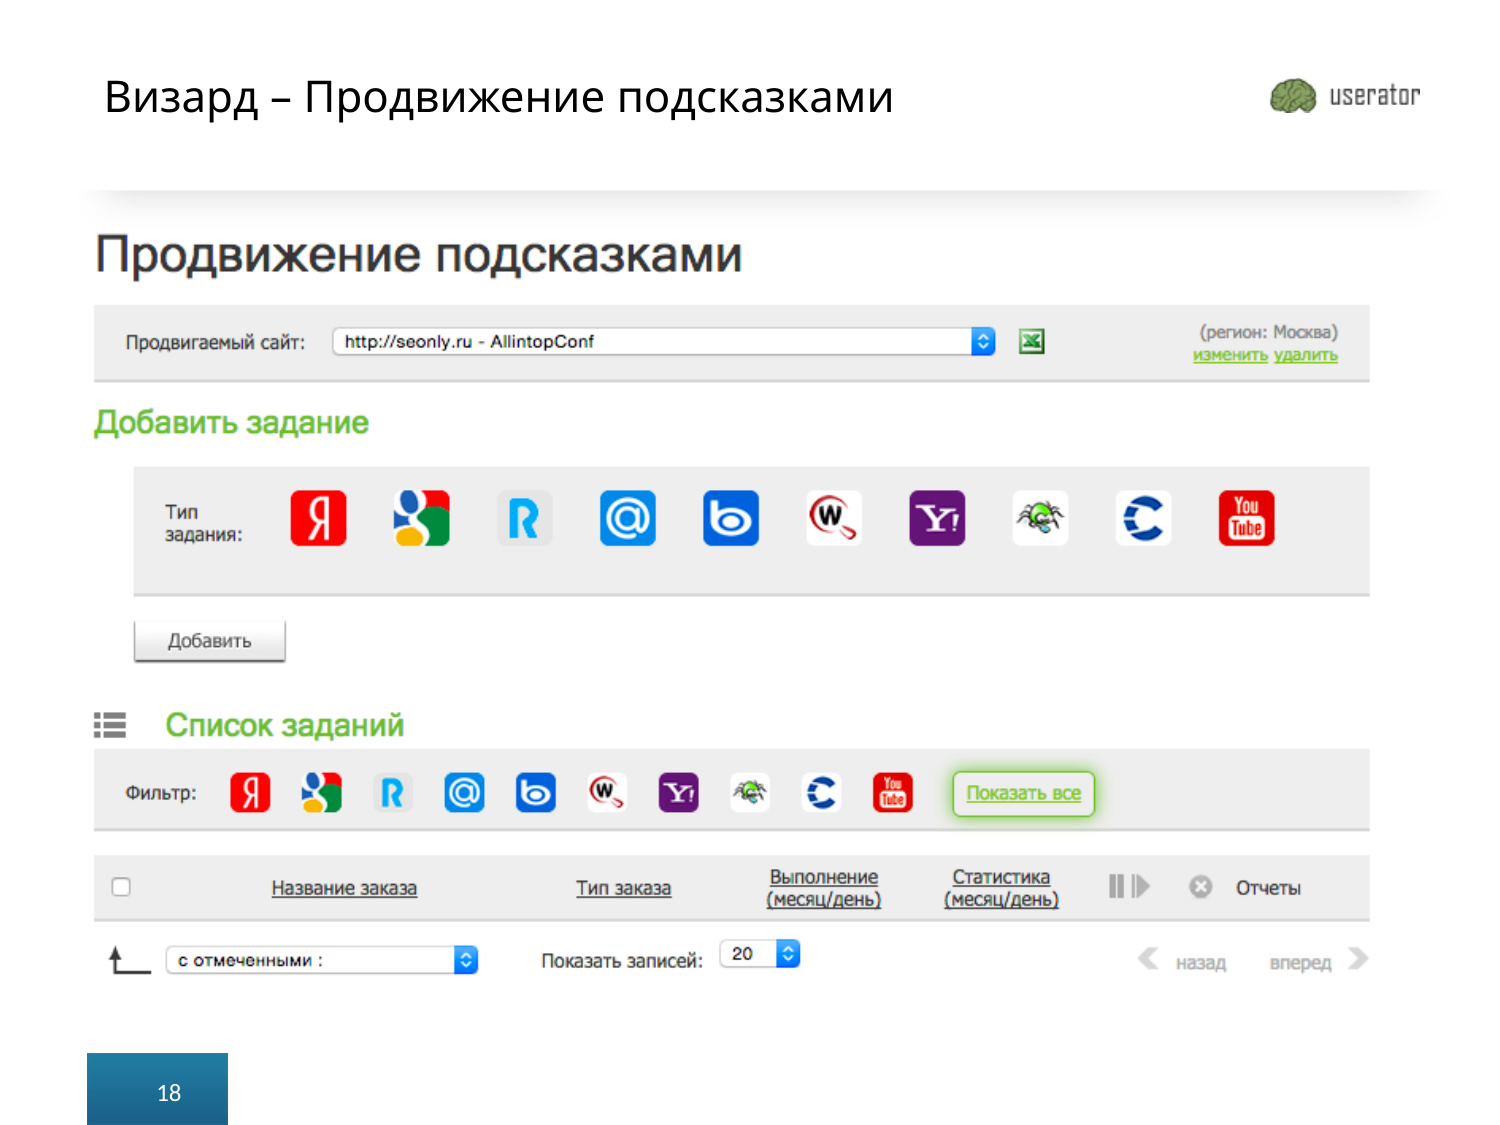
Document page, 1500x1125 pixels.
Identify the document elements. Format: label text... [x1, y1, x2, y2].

title Визард – Продвижение подсказками [88, 48, 1258, 105]
picture [17, 77, 1483, 1015]
picture [86, 1052, 228, 1125]
